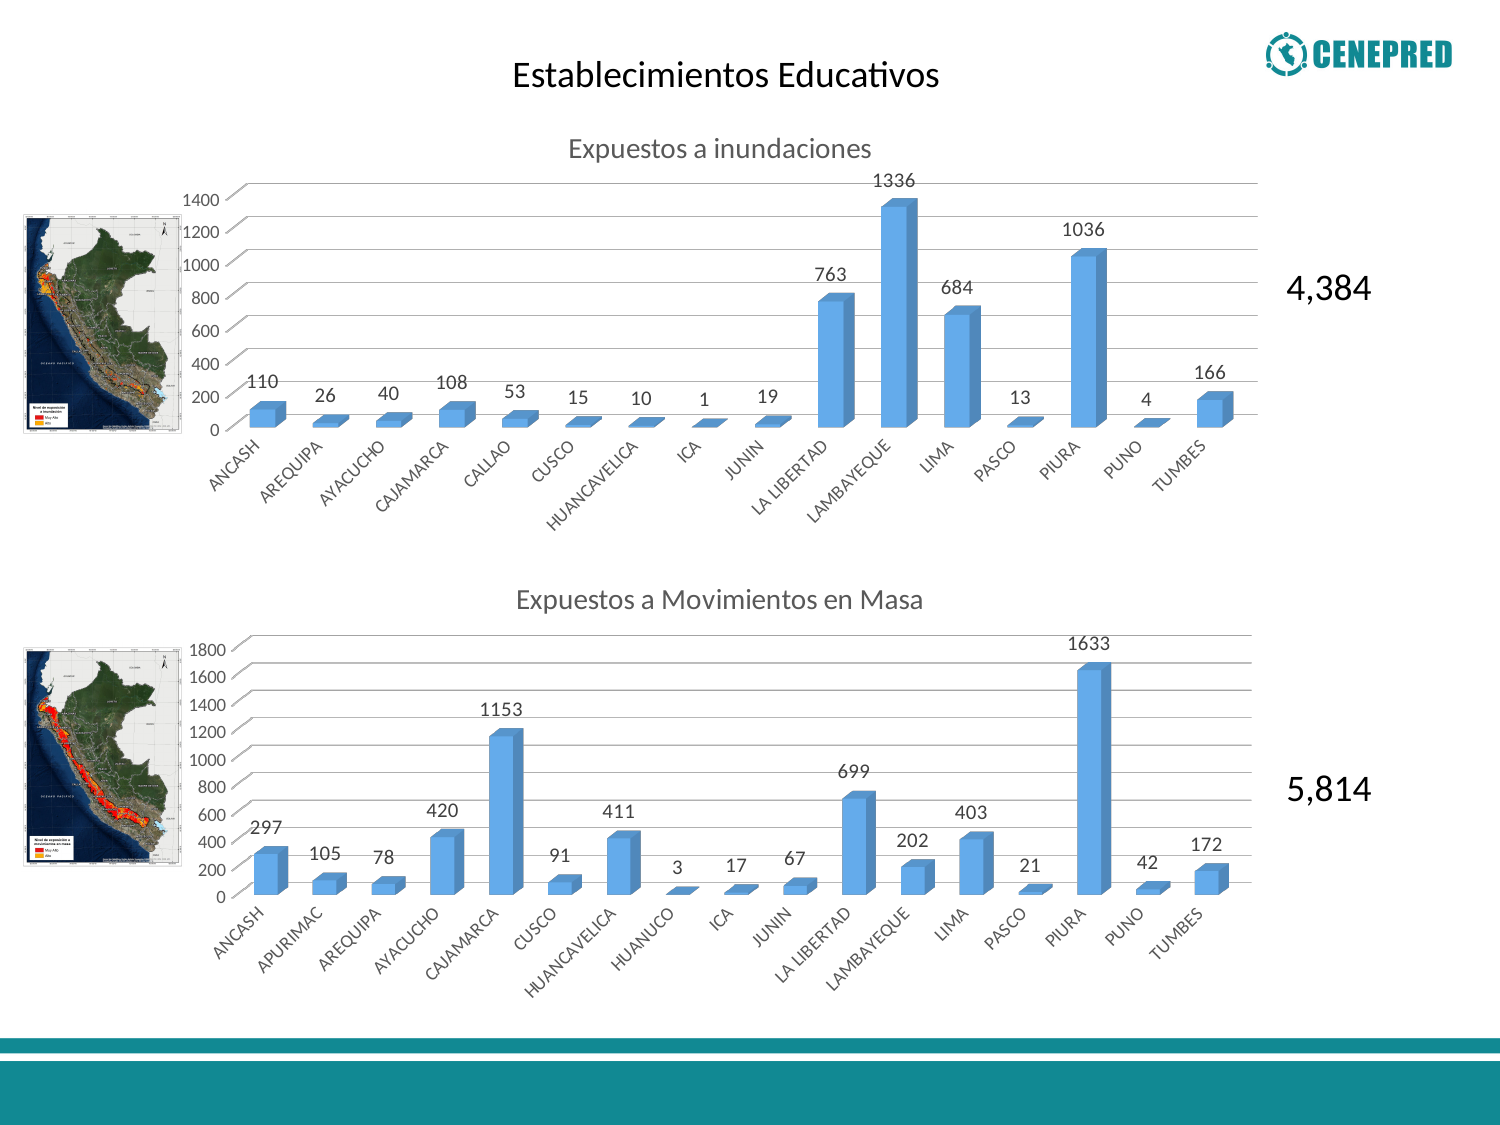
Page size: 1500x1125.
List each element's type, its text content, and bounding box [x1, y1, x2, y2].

text_box Establecimientos Educativos [497, 42, 956, 103]
picture [0, 0, 1500, 1125]
chart [144, 562, 1295, 1013]
text_box 5,814 [1295, 756, 1387, 817]
text_box 4,384 [1309, 255, 1387, 316]
chart [131, 111, 1309, 545]
